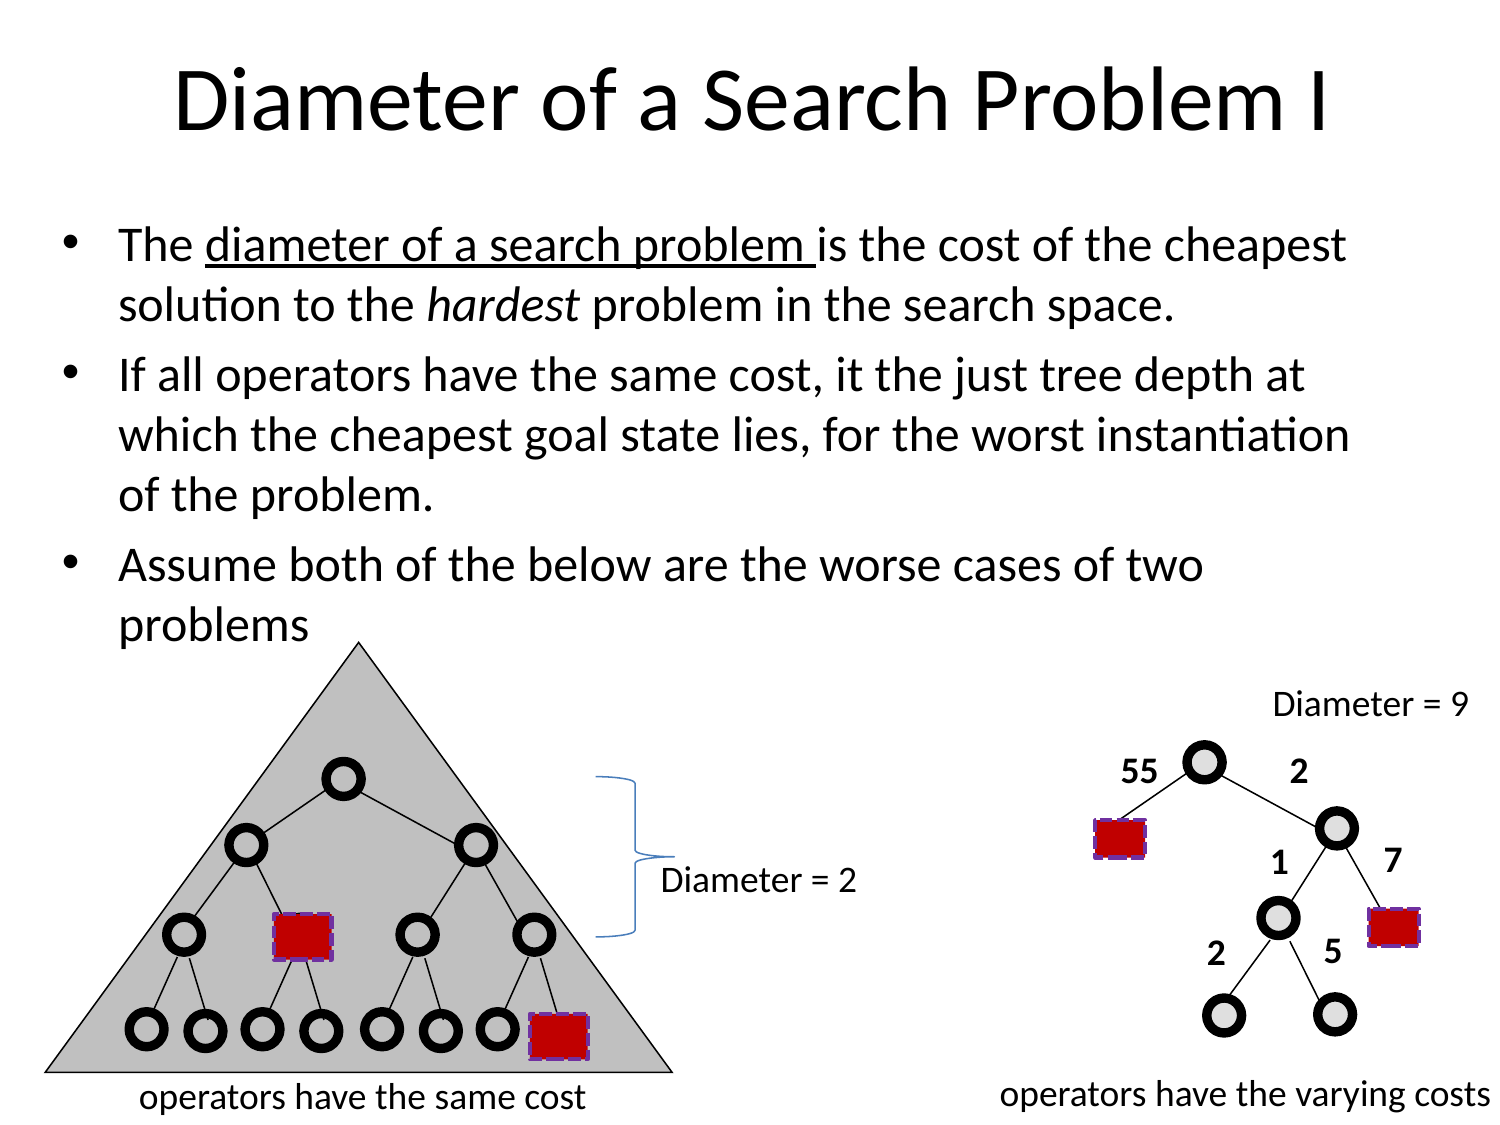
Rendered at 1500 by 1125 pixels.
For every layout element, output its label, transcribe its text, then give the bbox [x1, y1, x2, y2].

text_box Diameter = 2 [645, 847, 881, 908]
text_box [1260, 900, 1297, 938]
text_box operators have the same cost [124, 1064, 602, 1125]
list The diameter of a search problem is the cost of the cheapest solution to the hardest problem in the search space. If all operators have the same cost, it the just tree depth at which the cheapest goal state lies, for the worst instantiation of the problem. Assume both of the below are the worse cases of two problems [46, 203, 1397, 947]
text_box operators have the varying costs [984, 1061, 1500, 1122]
title Diameter of a Search Problem I [77, 0, 1428, 188]
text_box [128, 761, 570, 1098]
text_box 5 [1308, 918, 1358, 978]
text_box [576, 1012, 590, 1061]
text_box [45, 965, 123, 1073]
text_box 1 [1254, 829, 1304, 890]
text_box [1317, 996, 1353, 1081]
text_box [595, 775, 645, 938]
text_box [1093, 818, 1147, 860]
text_box 55 [1105, 738, 1174, 799]
text_box Diameter = 9 [1257, 671, 1493, 732]
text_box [1226, 939, 1321, 1004]
text_box 2 [1192, 920, 1241, 980]
text_box [273, 642, 444, 759]
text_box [1206, 997, 1242, 1083]
text_box [1367, 907, 1421, 948]
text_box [1319, 810, 1355, 895]
text_box [576, 940, 673, 1073]
text_box 2 [1274, 738, 1324, 799]
text_box 7 [1368, 827, 1418, 888]
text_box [1186, 744, 1223, 829]
